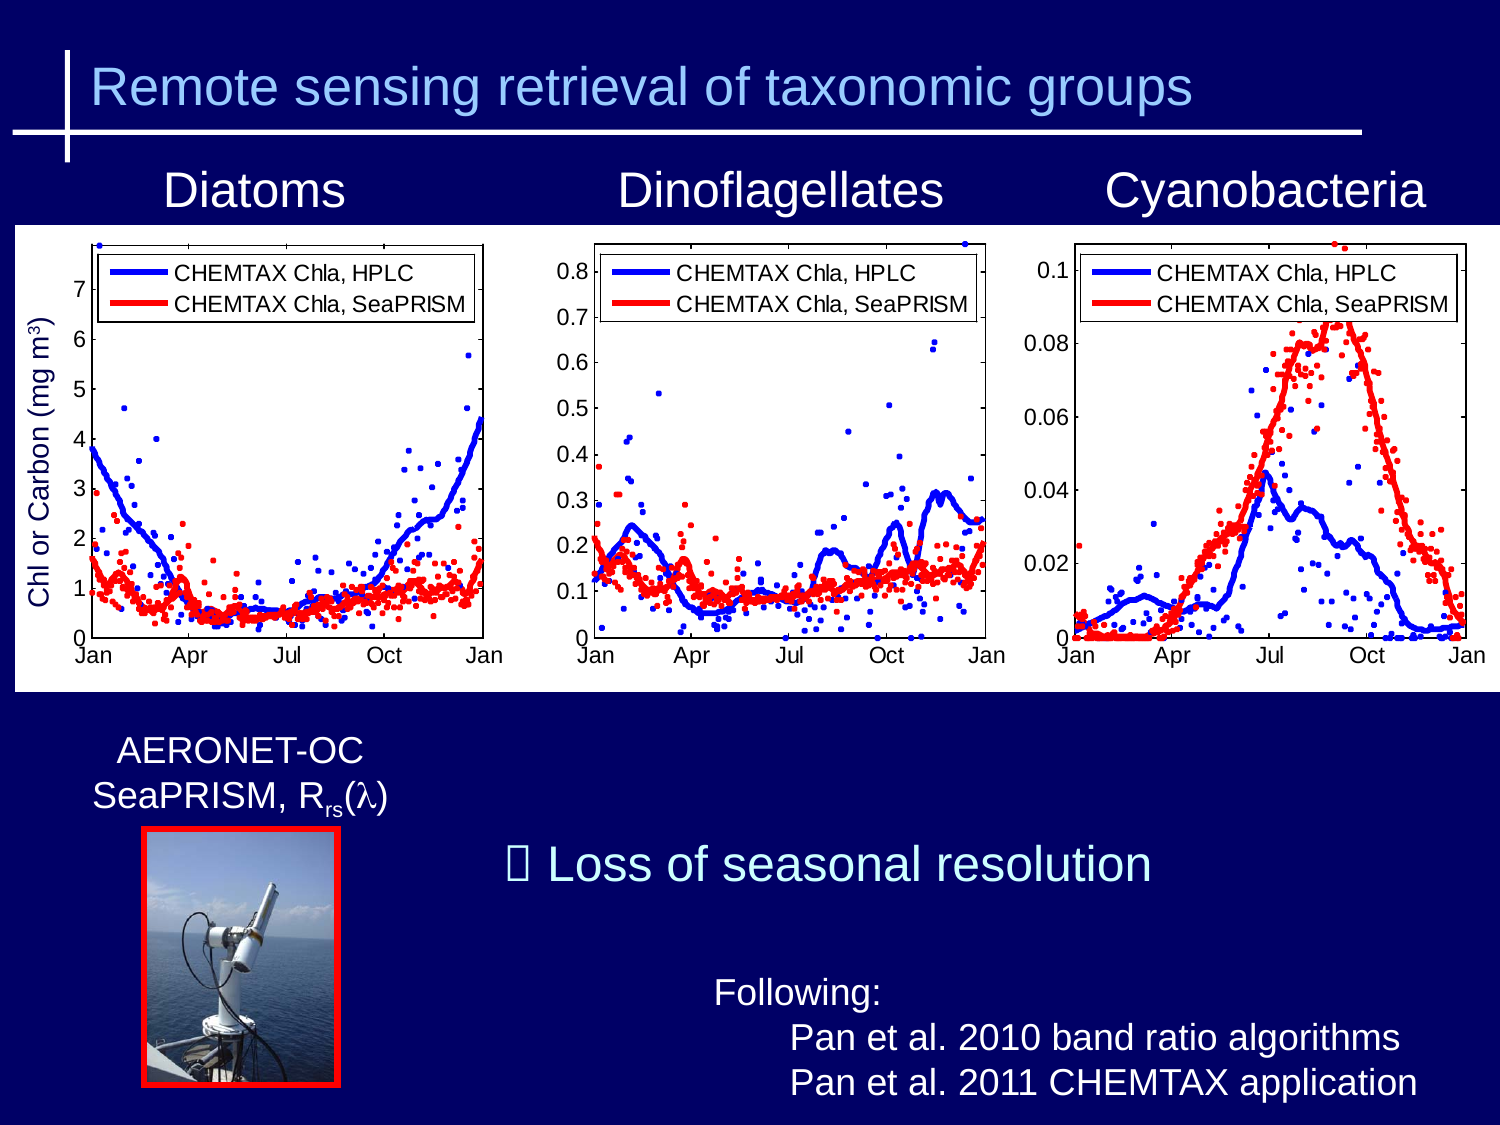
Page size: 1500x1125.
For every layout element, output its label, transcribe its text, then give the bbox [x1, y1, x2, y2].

text_box  Loss of seasonal resolution [488, 824, 1168, 899]
text_box Cyanobacteria [1089, 149, 1442, 223]
title Remote sensing retrieval of taxonomic groups [75, 12, 1425, 155]
text_box Following: Pan et al. 2010 band ratio algorithms Pan et al. 2011 CHEMTAX application [698, 961, 1434, 1111]
picture [14, 224, 1500, 692]
text_box Diatoms [148, 149, 362, 223]
text_box Dinoflagellates [602, 149, 960, 223]
text_box AERONET-OC SeaPRISM, Rrs(l) [77, 718, 404, 830]
picture [146, 831, 335, 1082]
